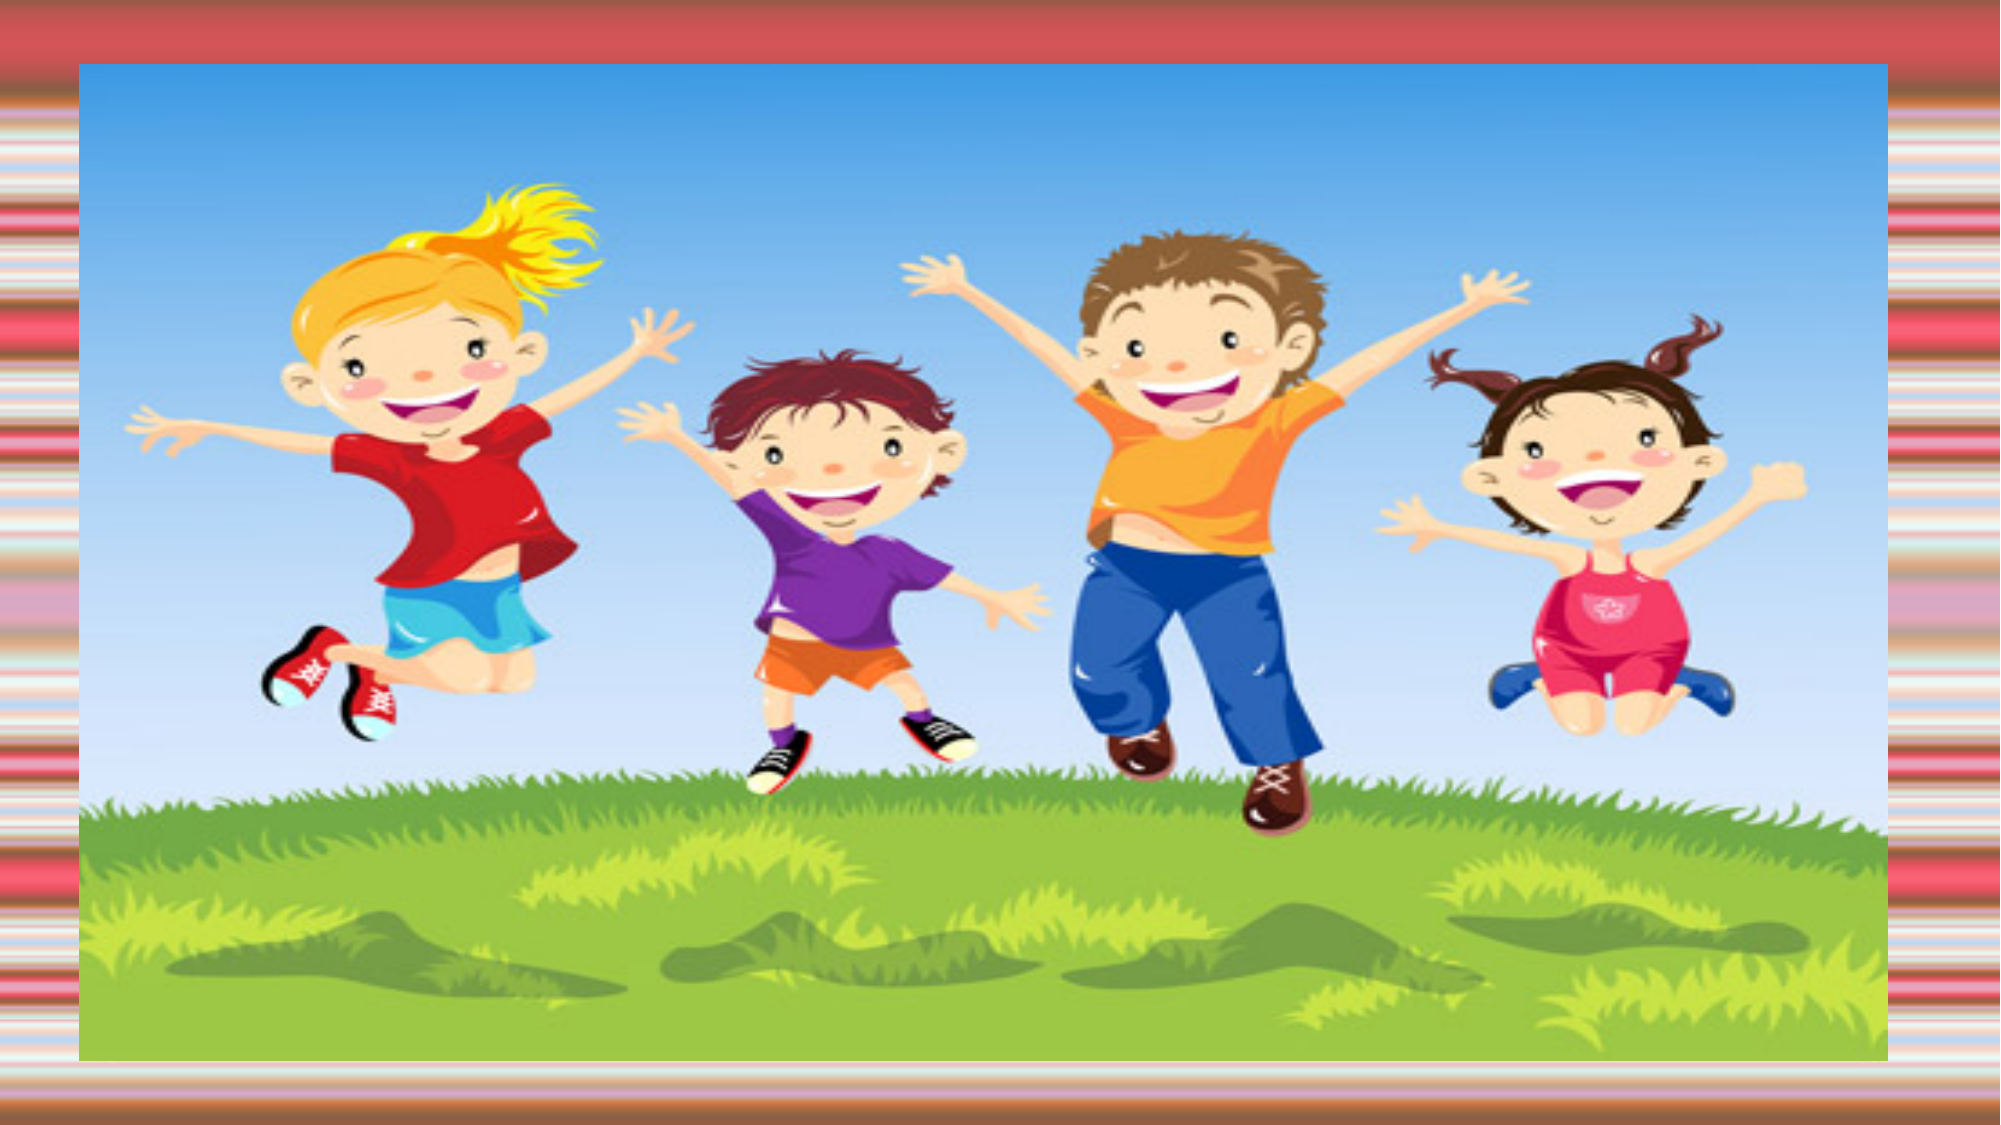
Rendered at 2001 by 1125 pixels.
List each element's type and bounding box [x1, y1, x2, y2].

picture [0, 0, 2000, 1125]
list [79, 63, 1888, 1062]
